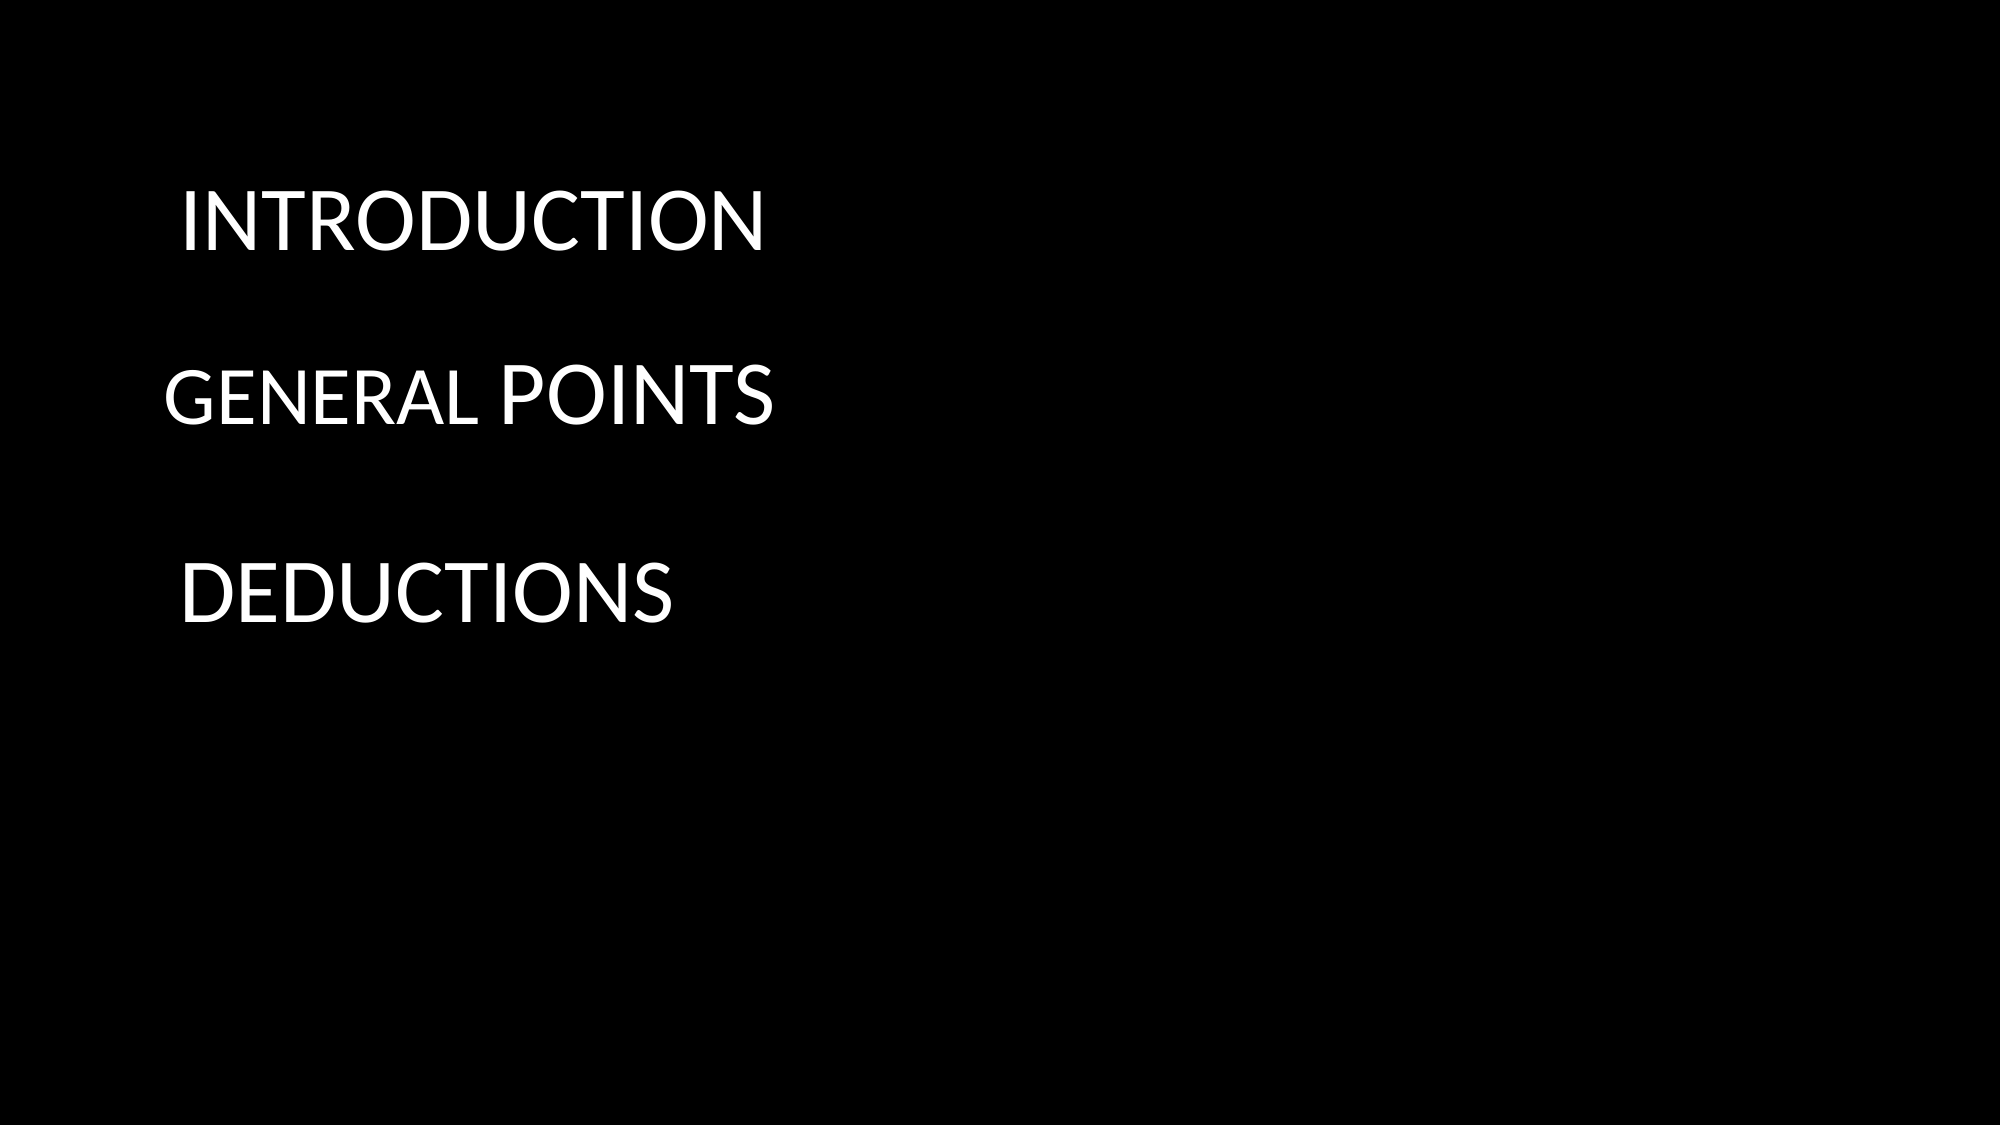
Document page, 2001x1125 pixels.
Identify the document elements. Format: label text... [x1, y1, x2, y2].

text_box GENERAL POINTS [149, 325, 791, 451]
text_box DEDUCTIONS [164, 522, 691, 648]
text_box INTRODUCTION [165, 151, 784, 277]
